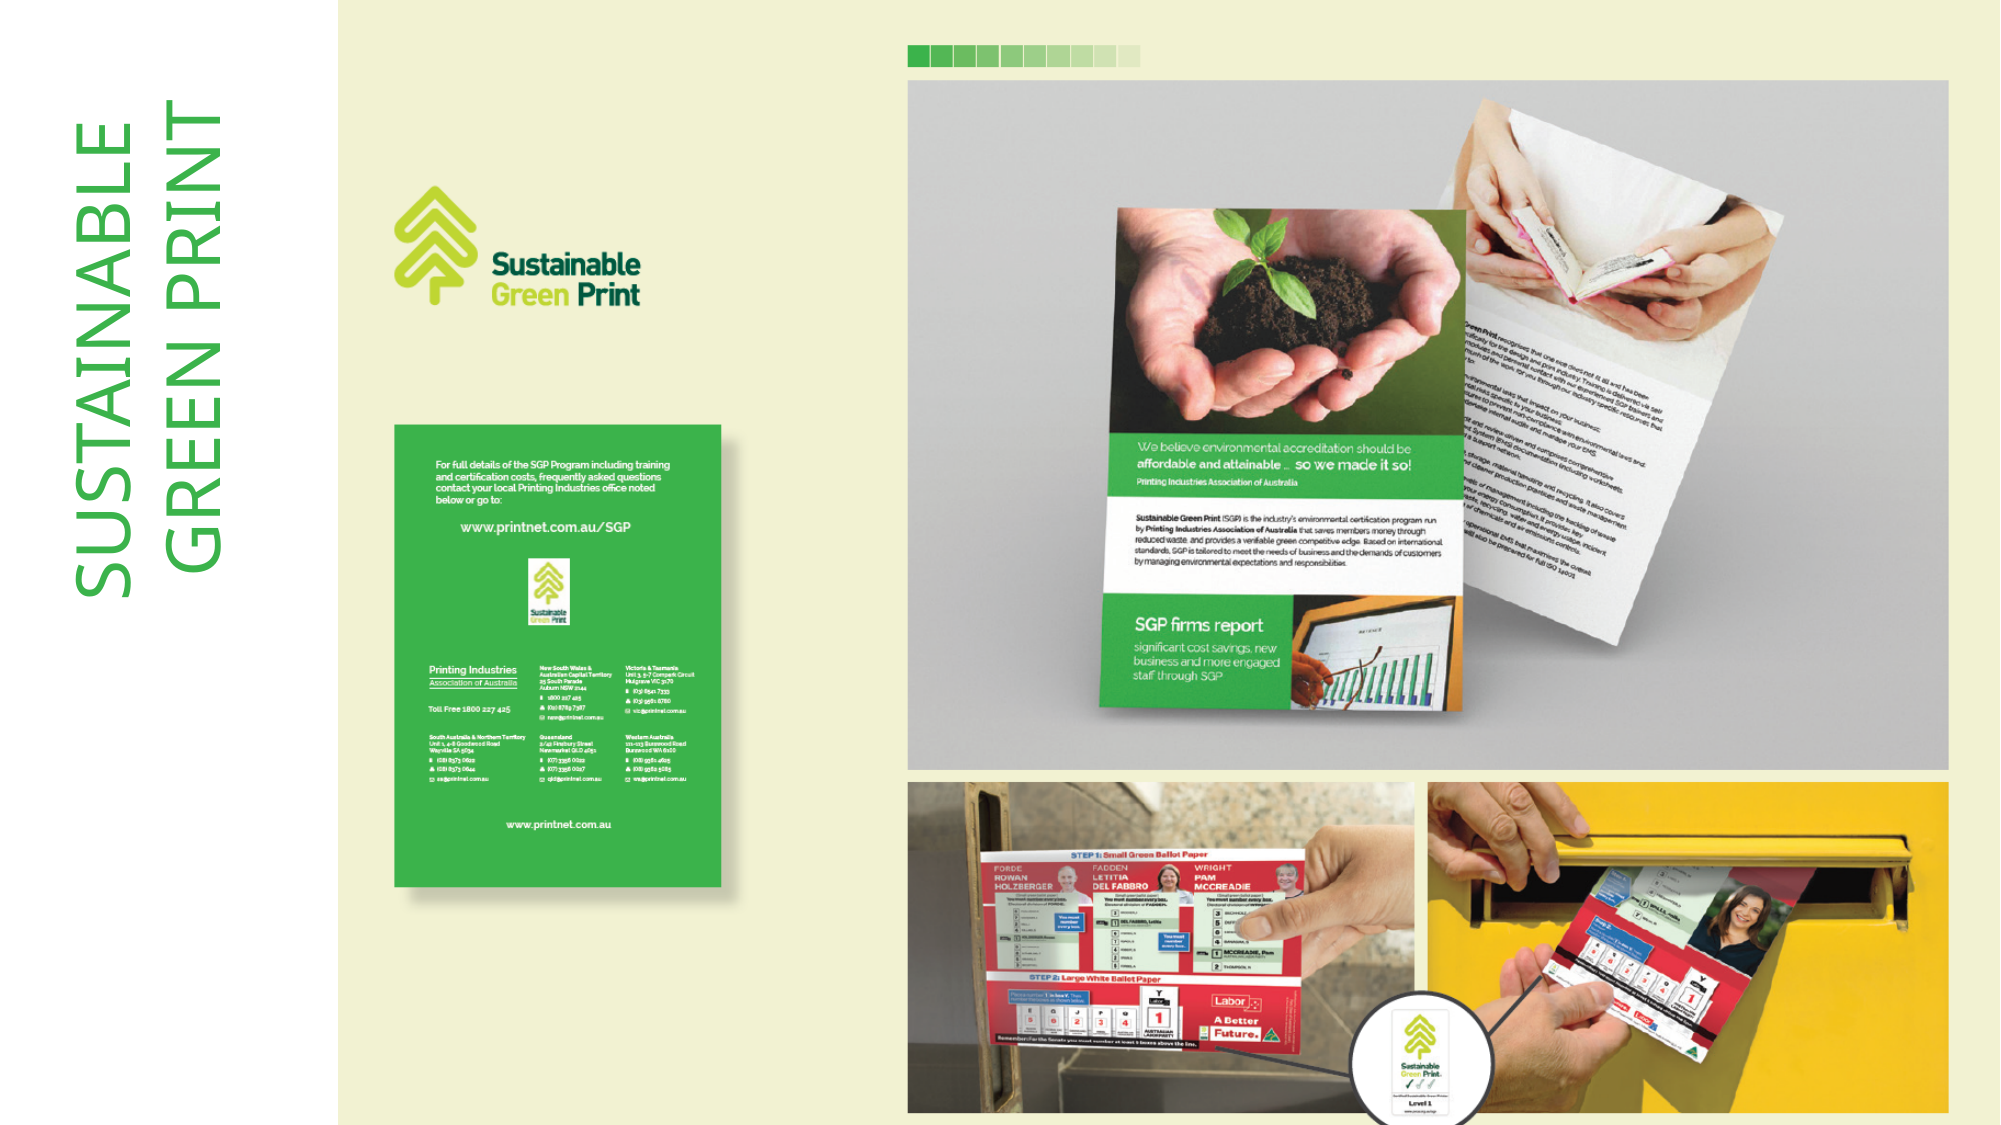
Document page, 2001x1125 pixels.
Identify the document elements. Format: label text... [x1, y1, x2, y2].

text_box SUSTAINABLE GREEN PRINT [48, 85, 261, 1055]
picture [337, 0, 2000, 1125]
